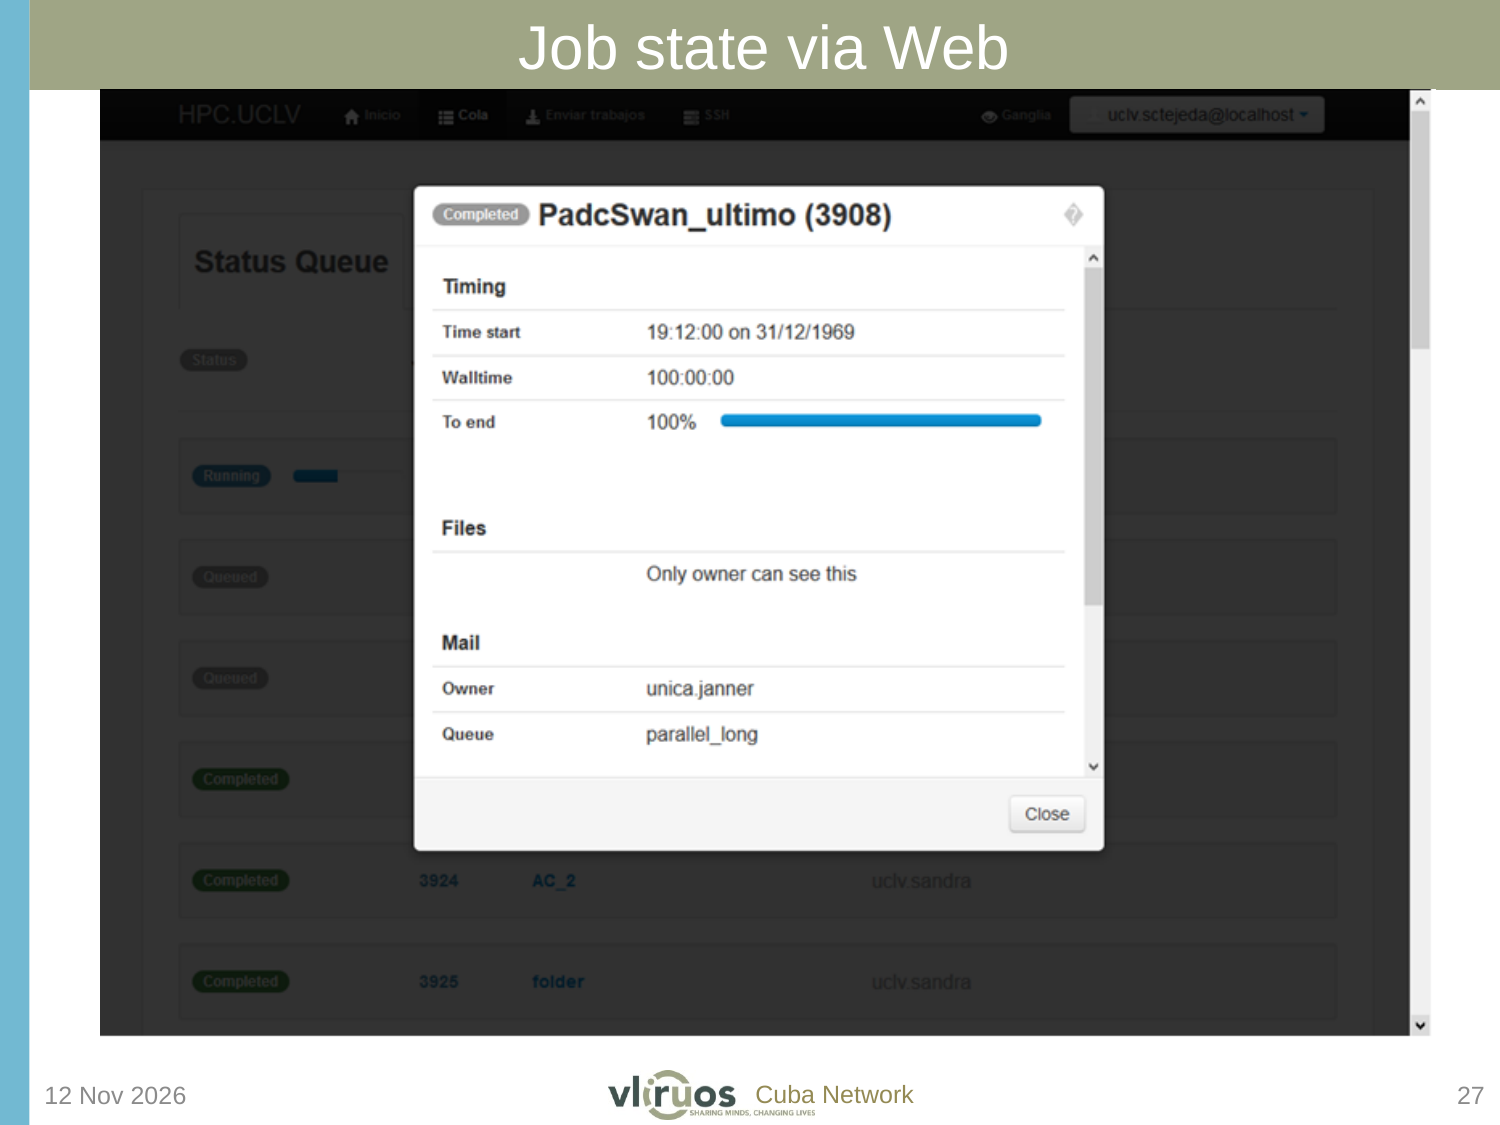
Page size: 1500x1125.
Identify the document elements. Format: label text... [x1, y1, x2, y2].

slide_number 27 [1425, 1065, 1500, 1125]
picture [608, 1070, 815, 1120]
list Job state via Web [29, 0, 1500, 90]
picture [100, 89, 1436, 1041]
slide_number 15-Feb-16 [29, 1065, 205, 1125]
picture [804, 1096, 811, 1102]
